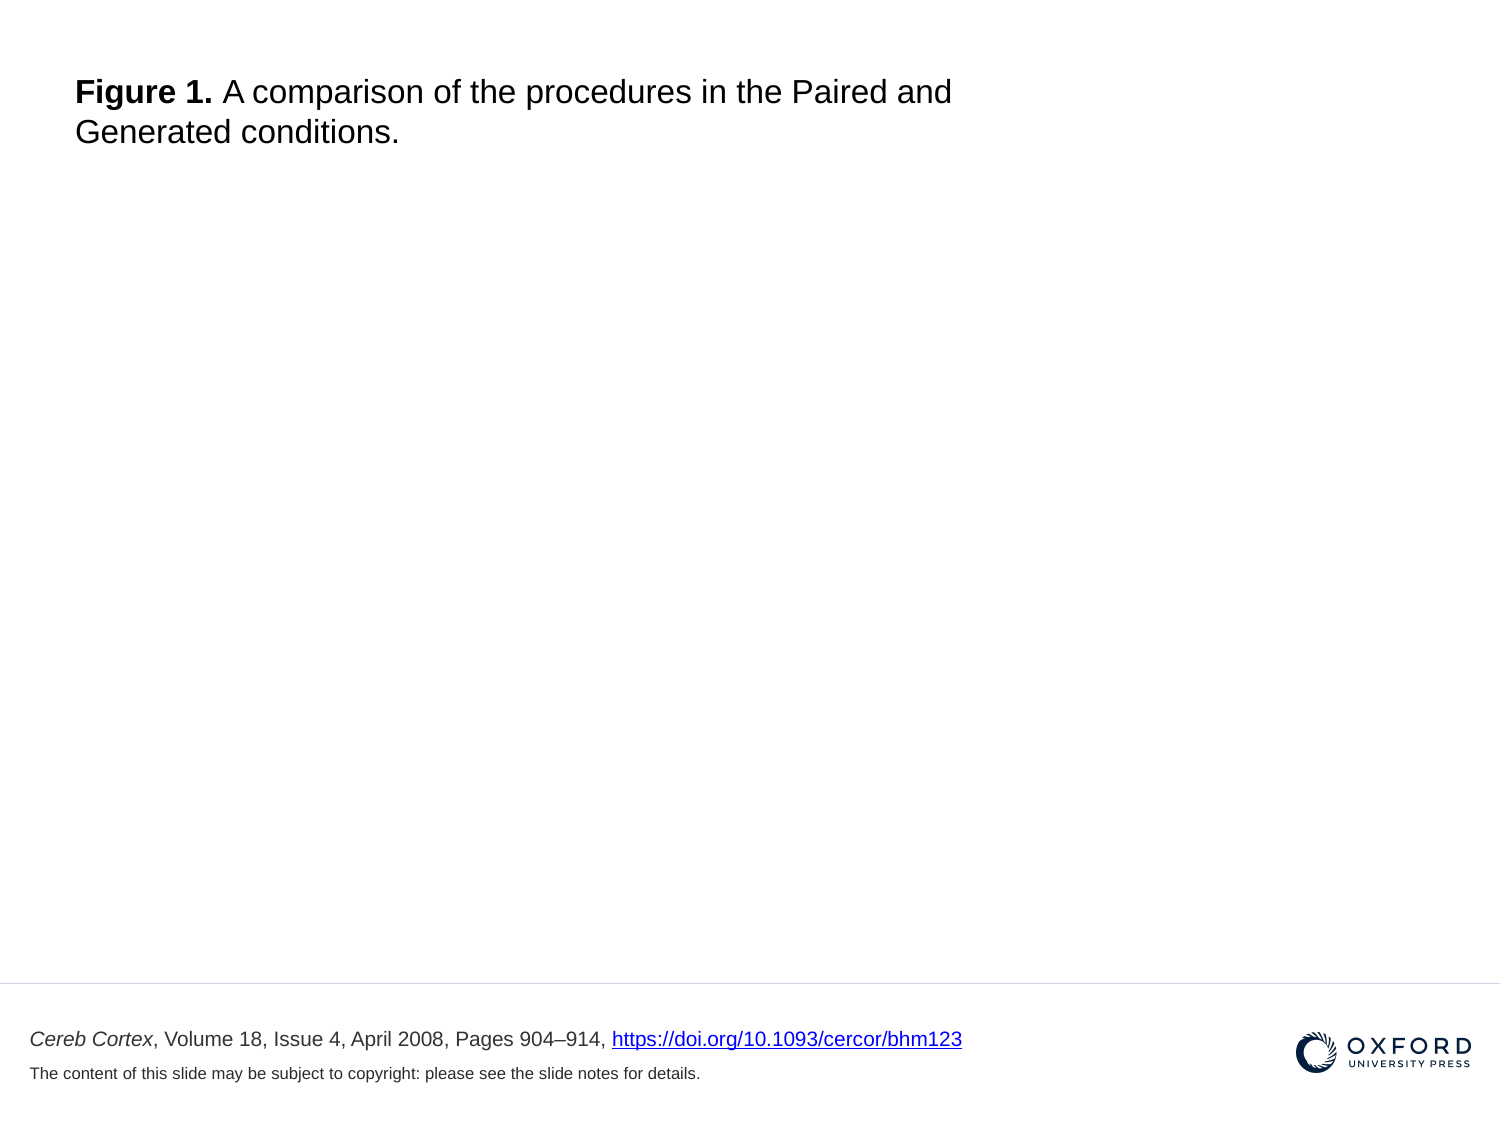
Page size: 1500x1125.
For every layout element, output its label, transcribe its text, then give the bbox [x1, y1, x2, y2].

picture [1296, 1032, 1471, 1073]
footer Cereb Cortex, Volume 18, Issue 4, April 2008, Pages 904–914, https://doi.org/10.1093/cercor/bhm123 The content of this slide may be subject to copyright: please see the slide notes for details. [0, 983, 1260, 1125]
title Figure 1. A comparison of the procedures in the Paired and Generated conditions. [75, 69, 1078, 171]
